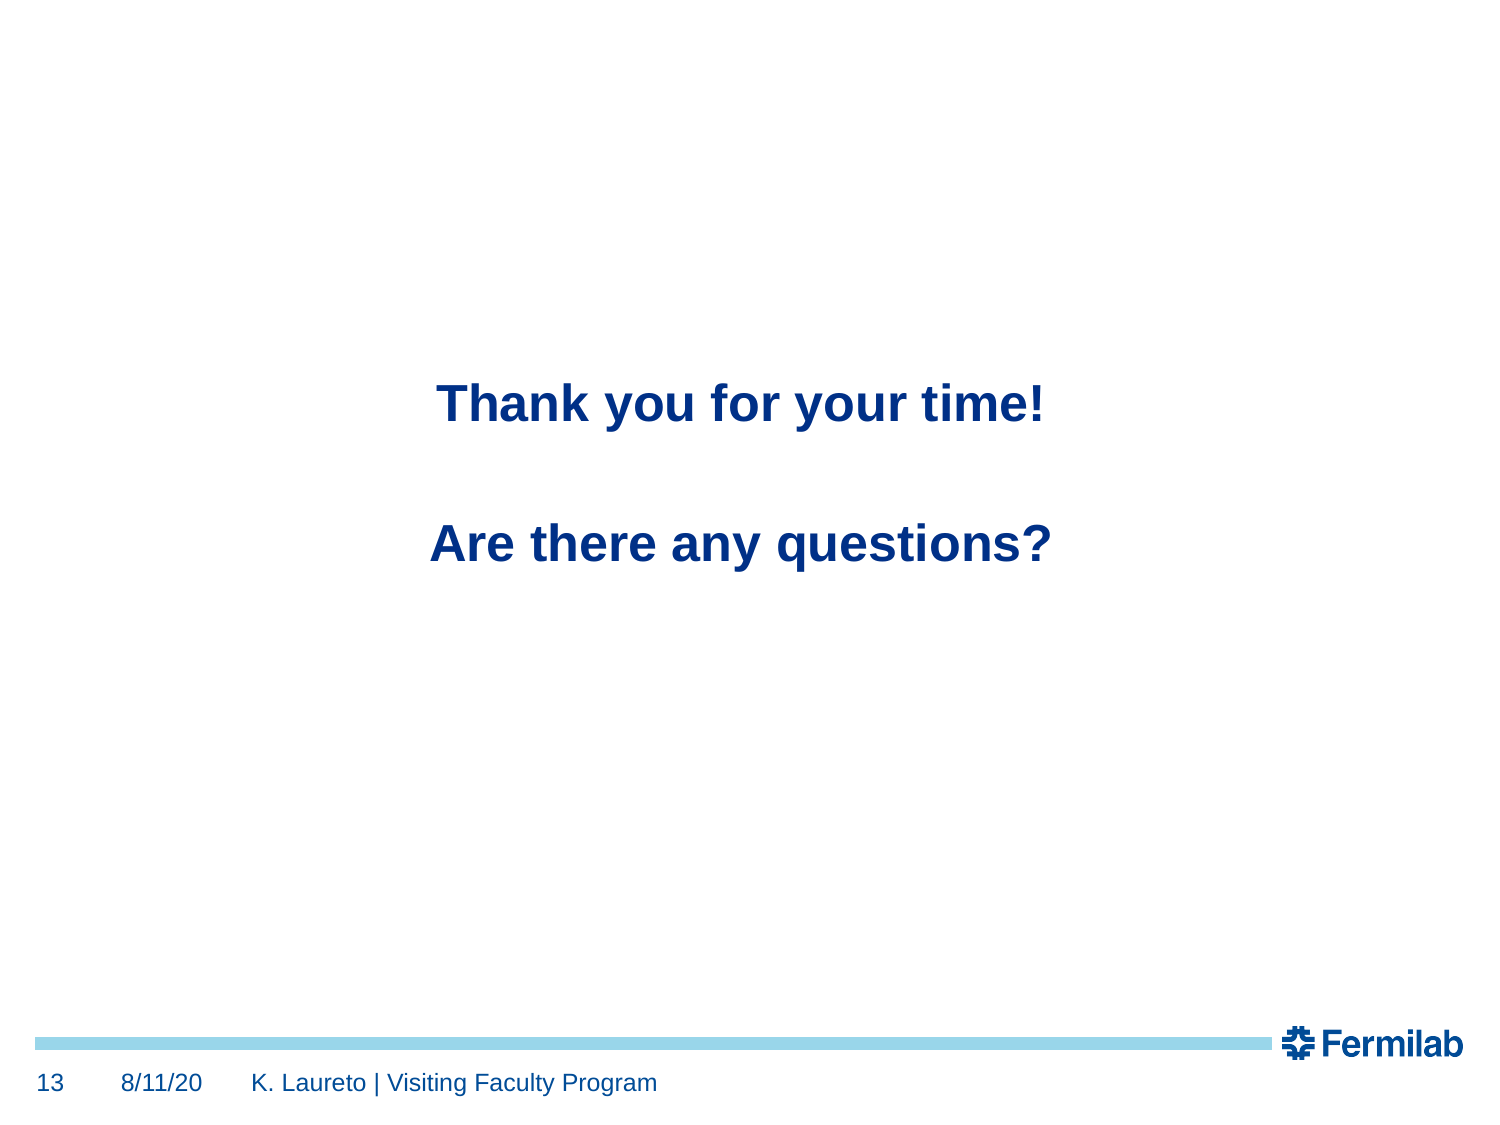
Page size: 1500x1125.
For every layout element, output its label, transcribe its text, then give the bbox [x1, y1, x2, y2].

footer K. Laureto | Visiting Faculty Program [251, 1066, 1279, 1107]
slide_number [120, 1066, 232, 1107]
picture [1282, 1026, 1463, 1060]
slide_number 13 [36, 1066, 105, 1106]
list Thank you for your time! Are there any questions? [37, 159, 1461, 990]
